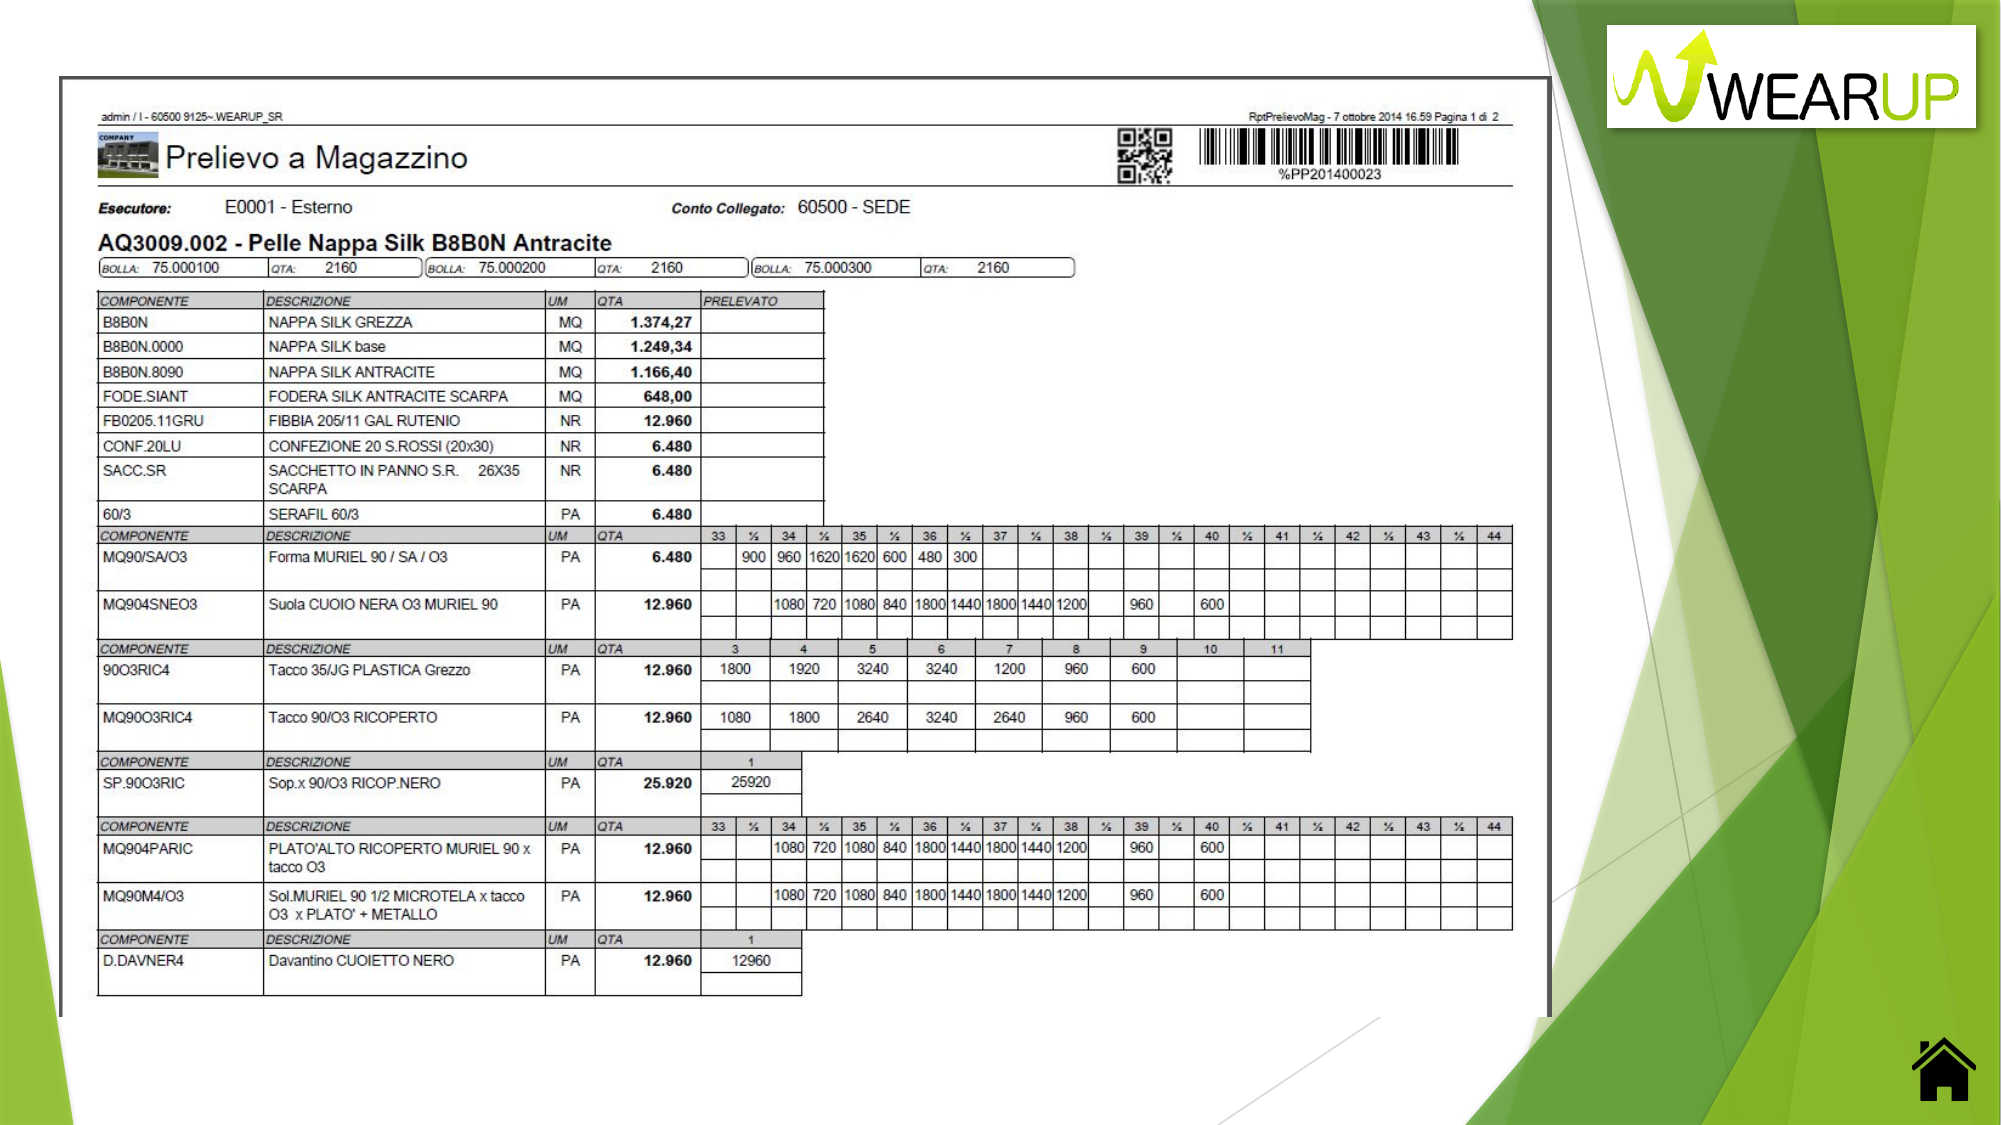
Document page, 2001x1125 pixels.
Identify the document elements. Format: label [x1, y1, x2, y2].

picture [1606, 24, 1976, 128]
picture [1912, 1036, 1976, 1101]
picture [59, 75, 1553, 1017]
